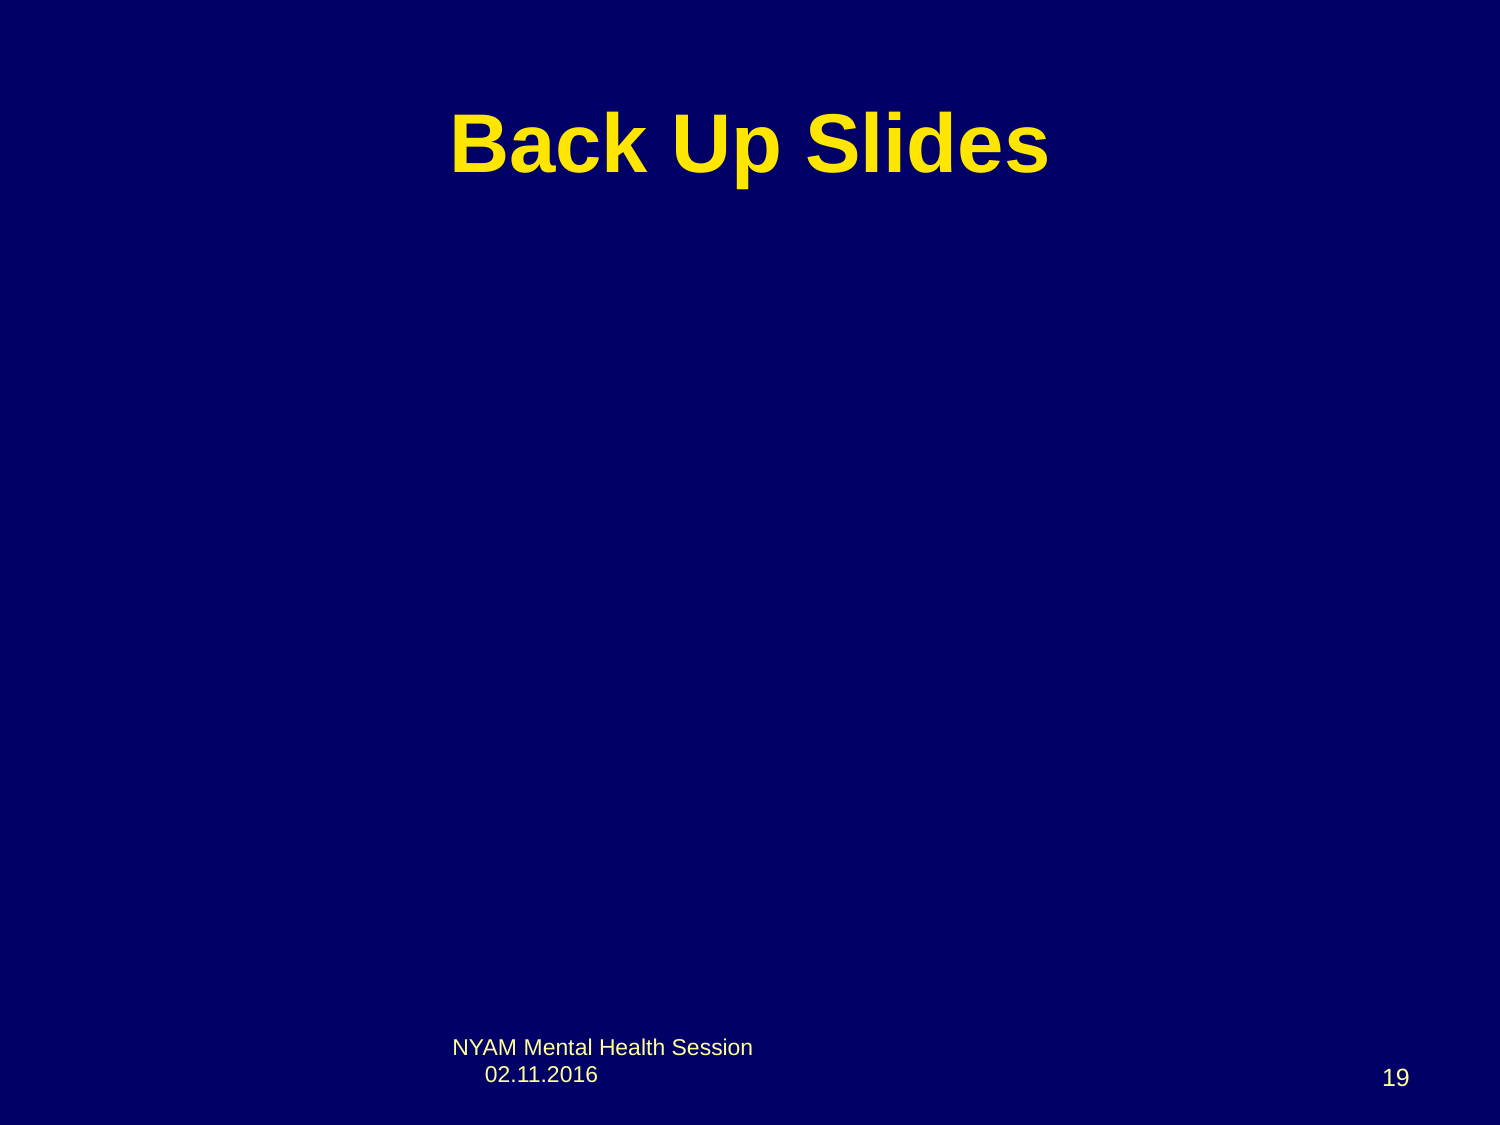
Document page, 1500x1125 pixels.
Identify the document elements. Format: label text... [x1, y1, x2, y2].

footer NYAM Mental Health Session 02.11.2016 [437, 1024, 1074, 1103]
slide_number 19 [1074, 1024, 1426, 1103]
title Back Up Slides [74, 44, 1426, 233]
